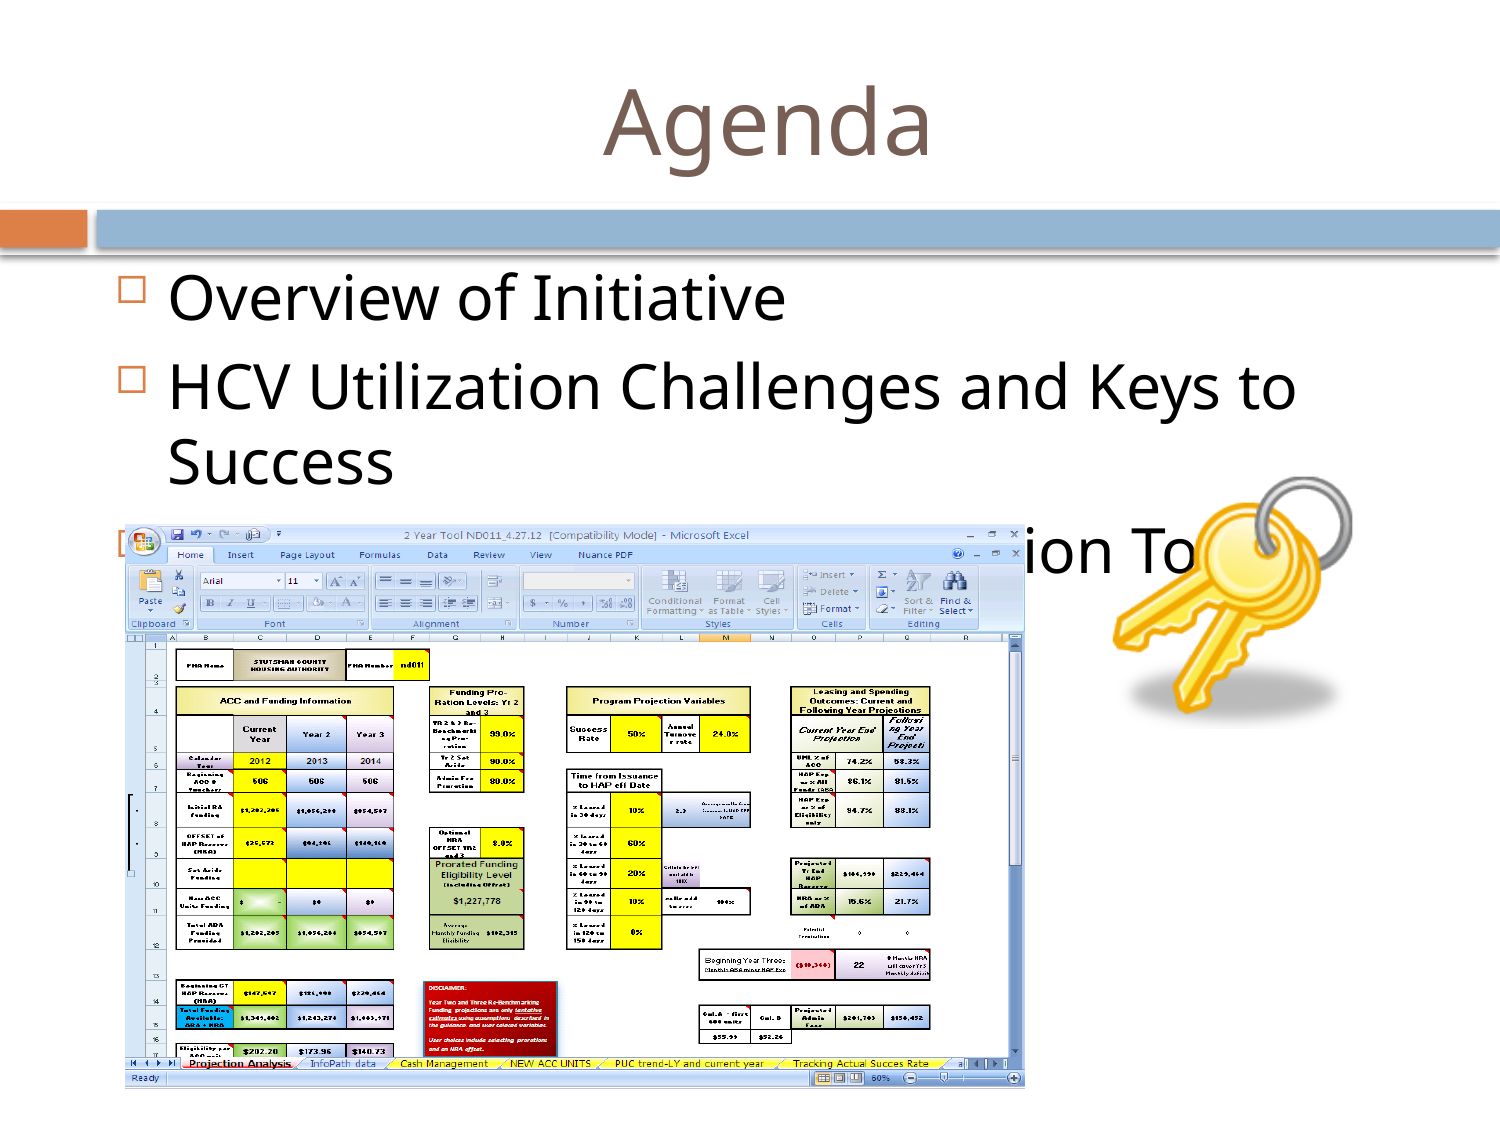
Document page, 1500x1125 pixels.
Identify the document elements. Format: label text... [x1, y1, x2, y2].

picture [1099, 462, 1366, 729]
title Agenda [100, 37, 1439, 201]
list Overview of Initiative HCV Utilization Challenges and Keys to Success Use of the HCV 2 Year Projection Tool [100, 249, 1439, 1125]
picture [124, 524, 1026, 1090]
